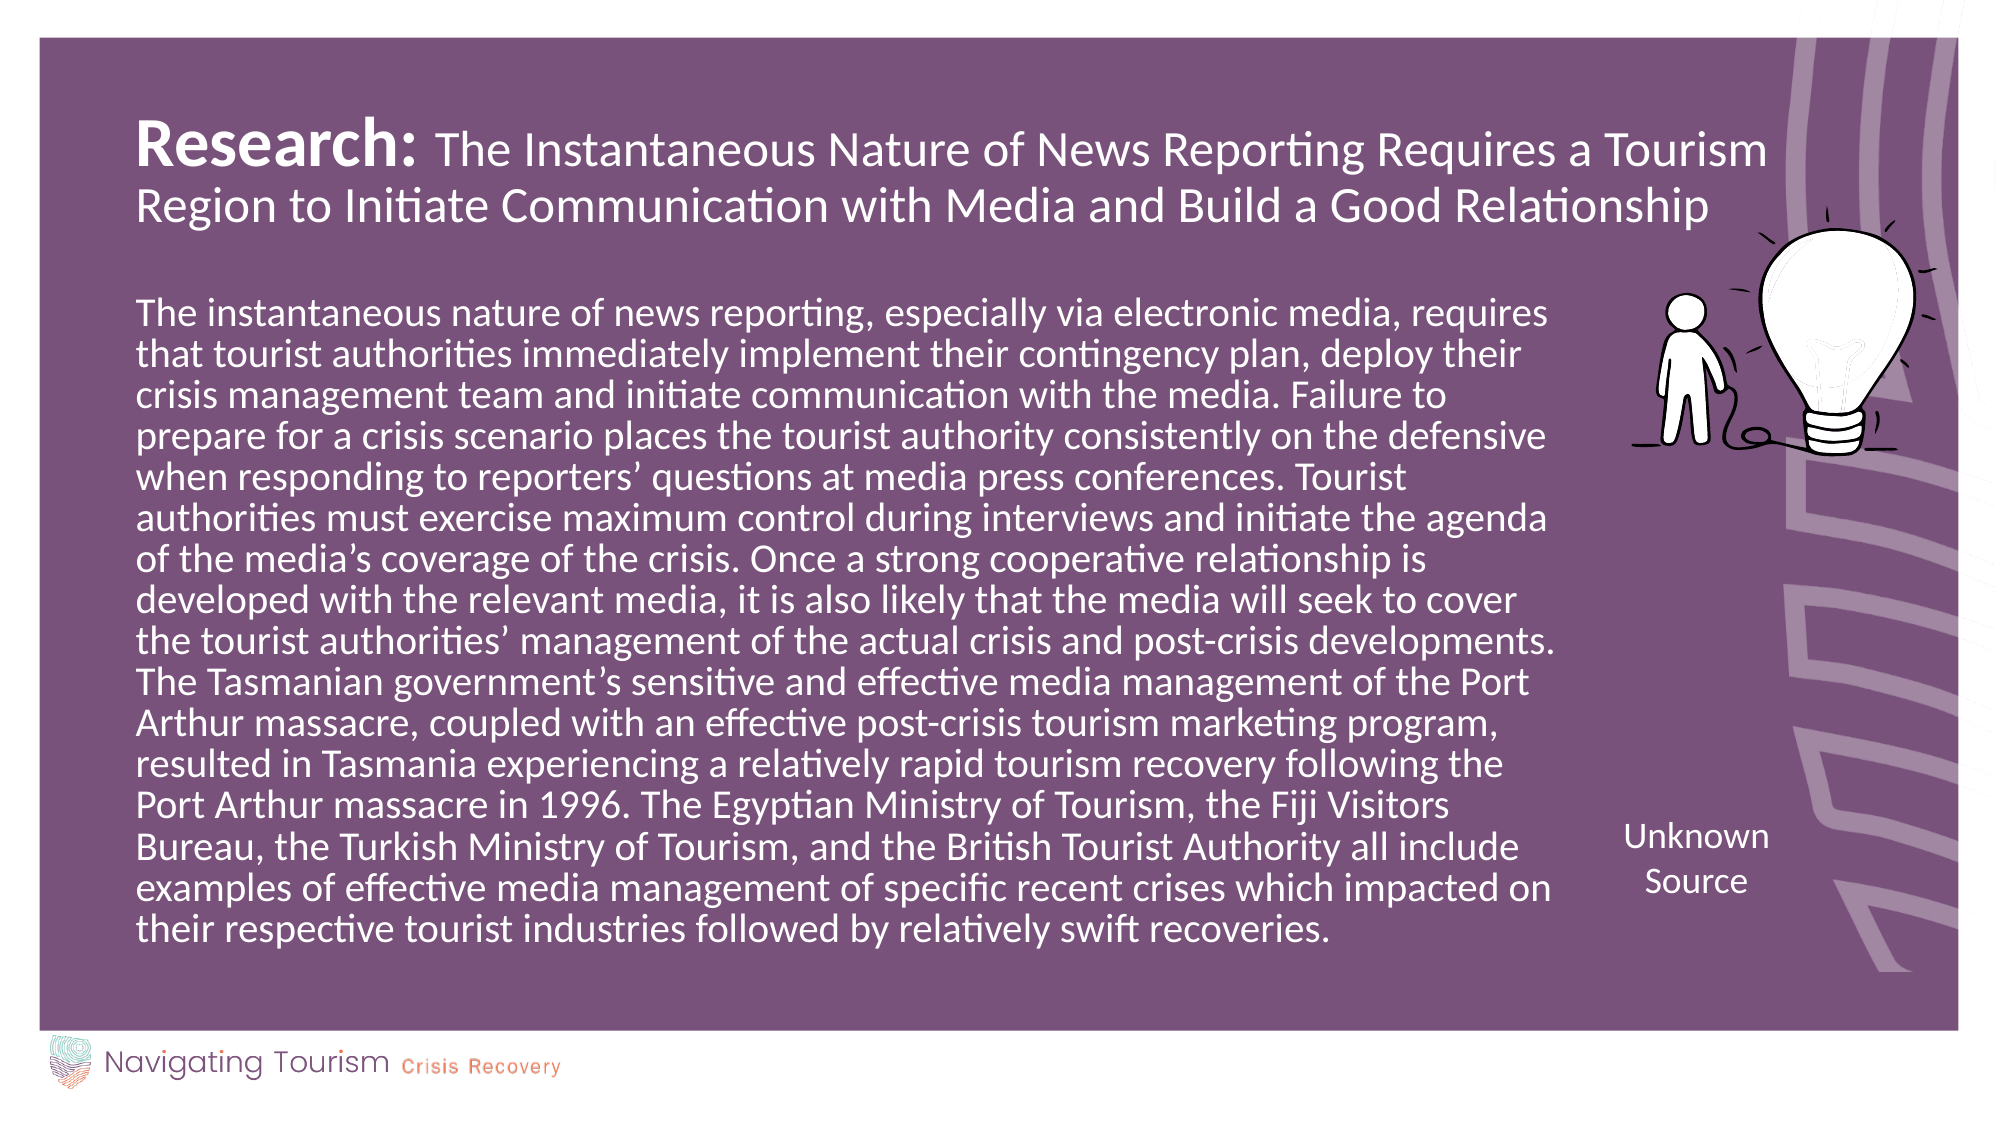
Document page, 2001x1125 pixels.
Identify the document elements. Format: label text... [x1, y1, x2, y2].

picture [1783, 0, 1995, 972]
picture [98, 1037, 562, 1087]
picture [50, 1030, 97, 1093]
text_box Unknown Source [1563, 803, 1830, 909]
list The instantaneous nature of news reporting, especially via electronic media, requires that tourist authorities immediately implement their contingency plan, deploy their crisis management team and initiate communication with the media. Failure to prepare for a crisis scenario places the tourist authority consistently on the defensive when responding to reporters’ questions at media press conferences. Tourist authorities must exercise maximum control during interviews and initiate the agenda of the media’s coverage of the crisis. Once a strong cooperative relationship is developed with the relevant media, it is also likely that the media will seek to cover the tourist authorities’ management of the actual crisis and post-crisis developments. The Tasmanian government’s sensitive and effective media management of the Port Arthur massacre, coupled with an effective post-crisis tourism marketing program, resulted in Tasmania experiencing a relatively rapid tourism recovery following the Port Arthur massacre in 1996. The Egyptian Ministry of Tourism, the Fiji Visitors Bureau, the Turkish Ministry of Tourism, and the British Tourist Authority all include examples of effective media management of specific recent crises which impacted on their respective tourist industries followed by relatively swift recoveries. [120, 288, 1581, 1005]
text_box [1631, 205, 1938, 457]
list Research: The Instantaneous Nature of News Reporting Requires a Tourism Region to Initiate Communication with Media and Build a Good Relationship [120, 105, 1859, 256]
